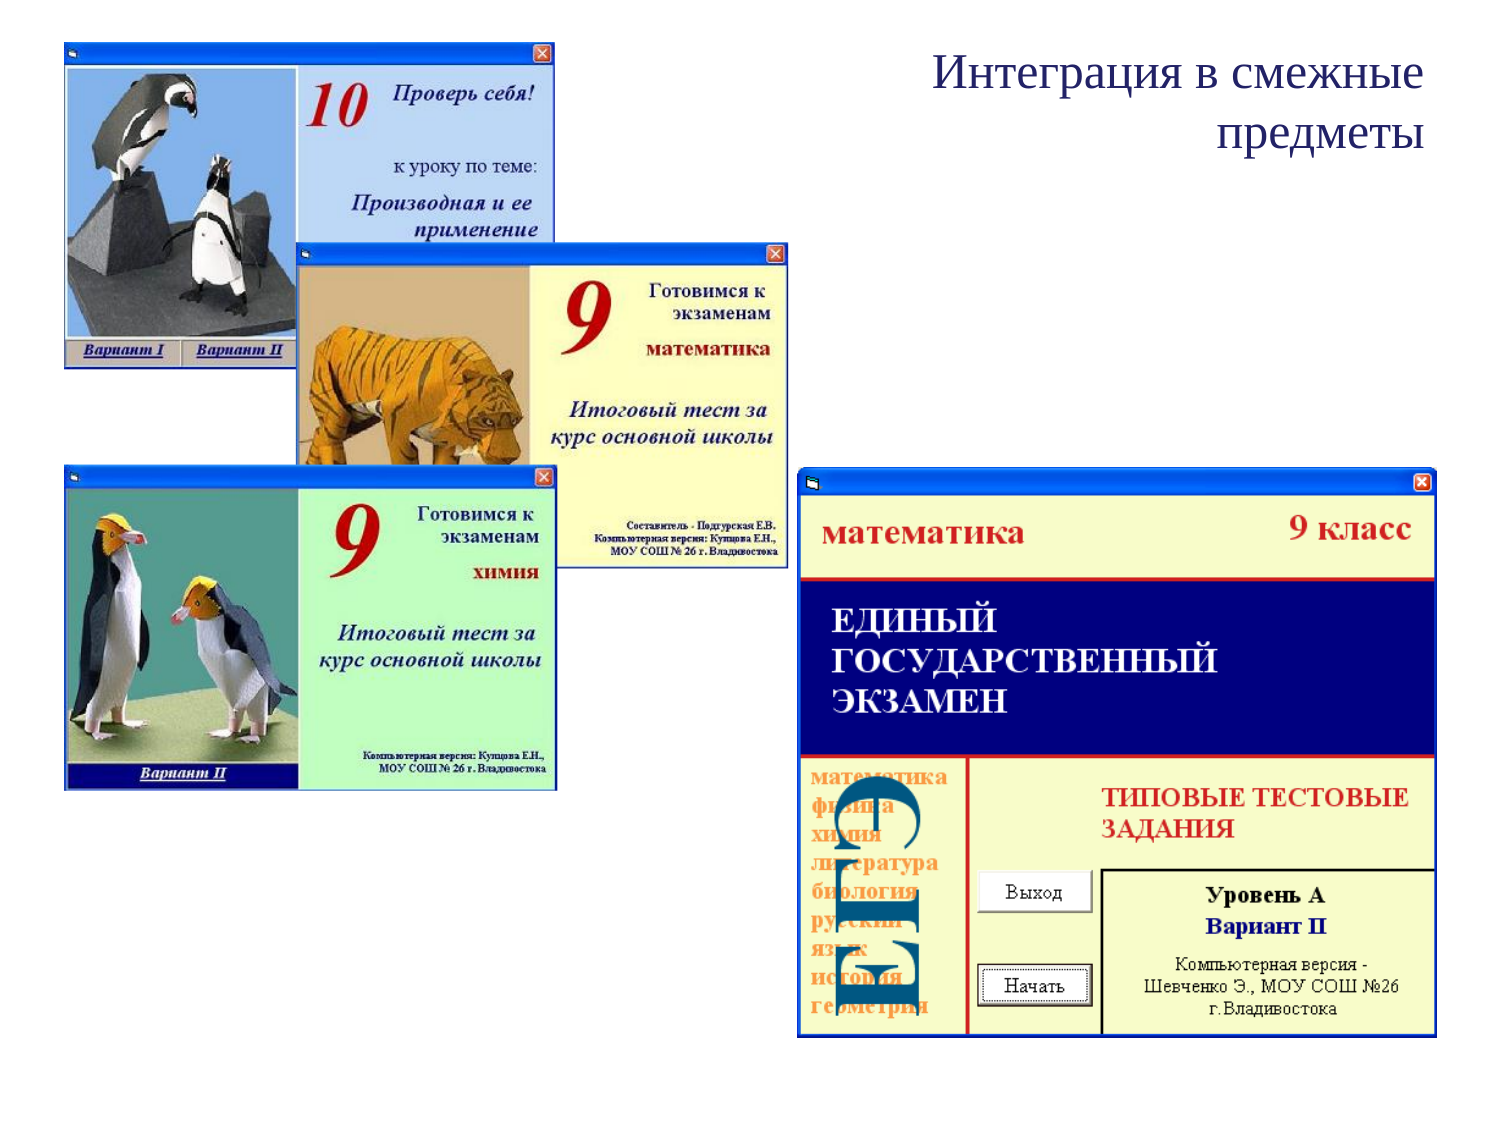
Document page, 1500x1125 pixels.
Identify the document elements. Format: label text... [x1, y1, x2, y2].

text_box Интеграция в смежные предметы [847, 30, 1440, 166]
picture [64, 42, 1437, 1038]
